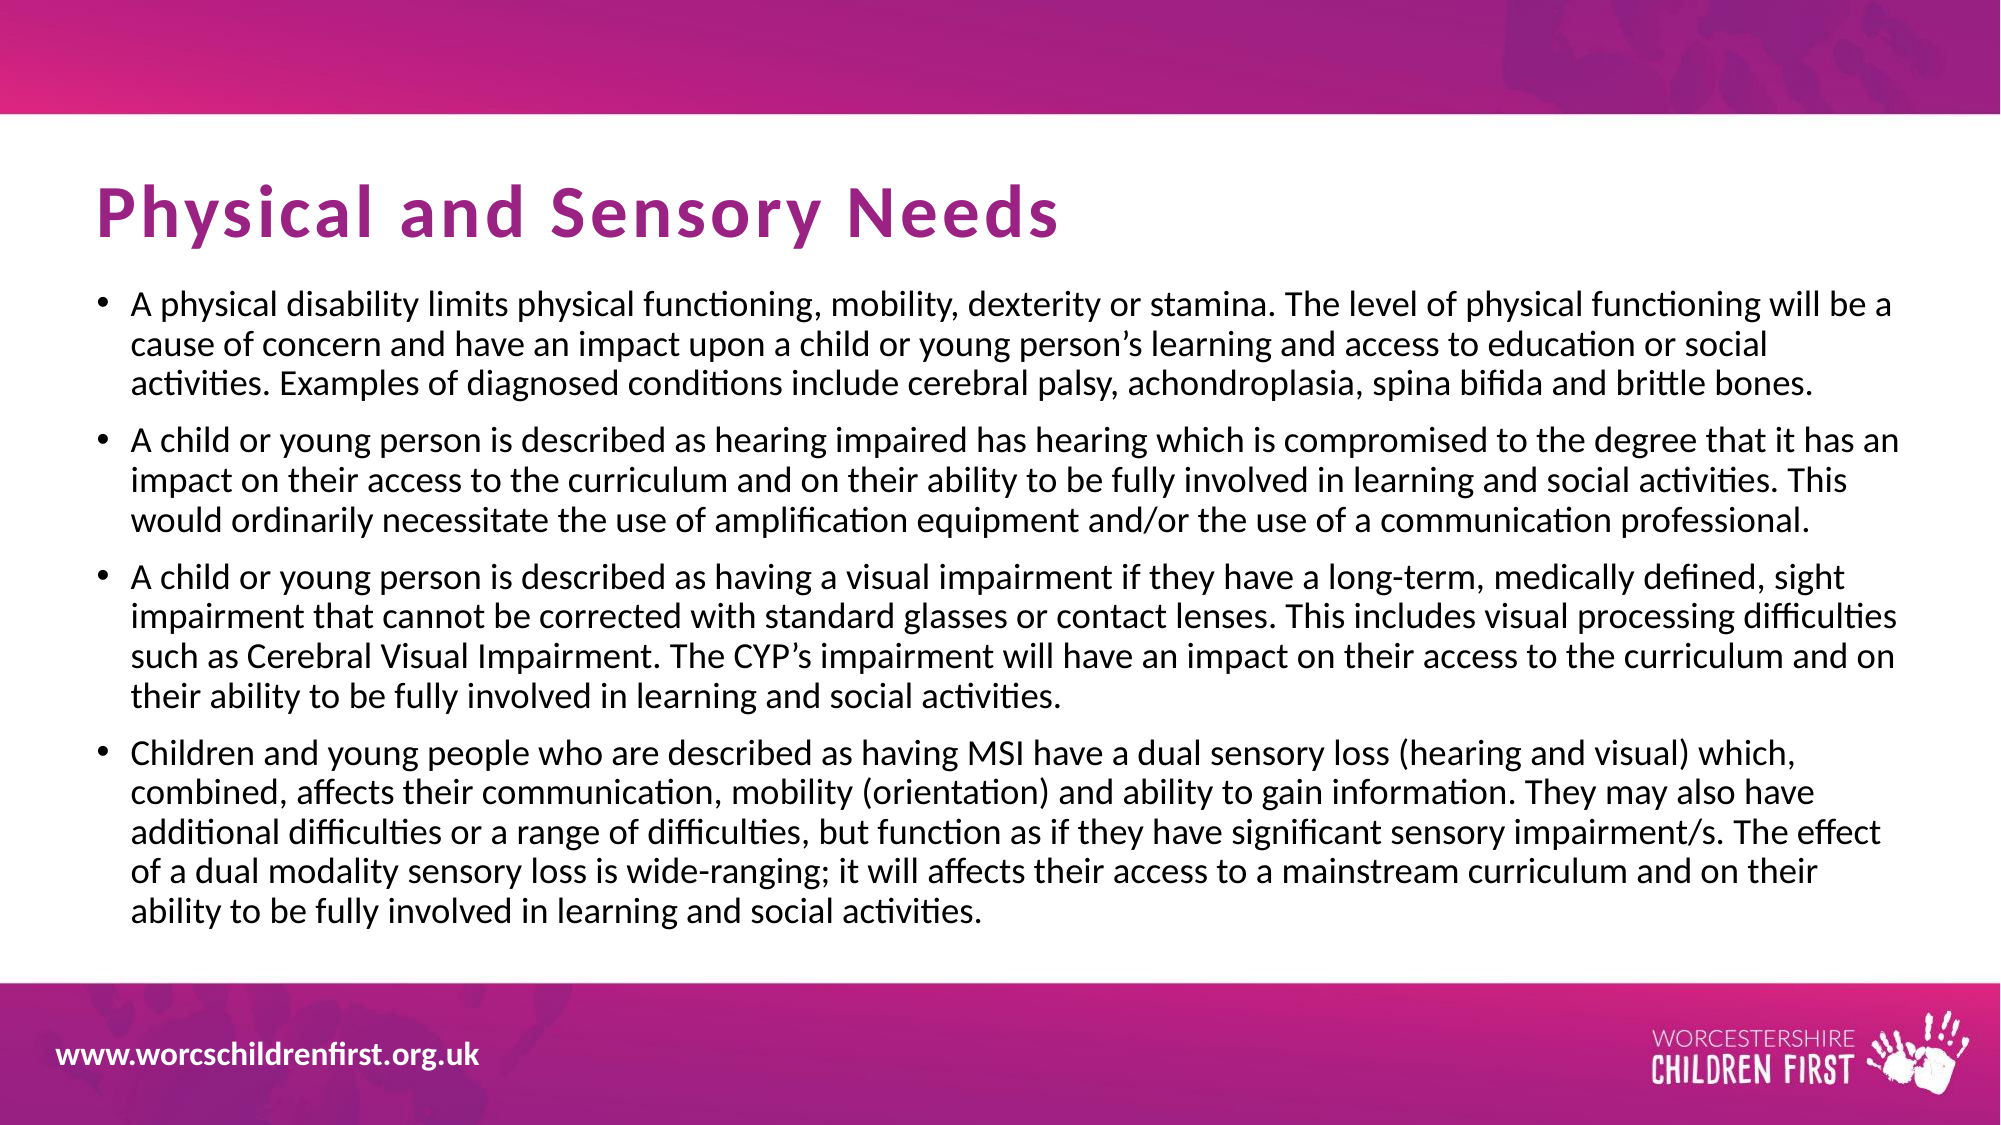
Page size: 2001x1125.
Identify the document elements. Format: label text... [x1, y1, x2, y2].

title Physical and Sensory Needs [81, 148, 1807, 277]
picture [0, 0, 2001, 1125]
list A physical disability limits physical functioning, mobility, dexterity or stamina. The level of physical functioning will be a cause of concern and have an impact upon a child or young person’s learning and access to education or social activities. Examples of diagnosed conditions include cerebral palsy, achondroplasia, spina bifida and brittle bones. A child or young person is described as hearing impaired has hearing which is compromised to the degree that it has an impact on their access to the curriculum and on their ability to be fully involved in learning and social activities. This would ordinarily necessitate the use of amplification equipment and/or the use of a communication professional. A child or young person is described as having a visual impairment if they have a long-term, medically defined, sight impairment that cannot be corrected with standard glasses or contact lenses. This includes visual processing difficulties such as Cerebral Visual Impairment. The CYP’s impairment will have an impact on their access to the curriculum and on their ability to be fully involved in learning and social activities. Children and young people who are described as having MSI have a dual sensory loss (hearing and visual) which, combined, affects their communication, mobility (orientation) and ability to gain information. They may also have additional difficulties or a range of difficulties, but function as if they have significant sensory impairment/s. The effect of a dual modality sensory loss is wide-ranging; it will affects their access to a mainstream curriculum and on their ability to be fully involved in learning and social activities. [81, 277, 1919, 953]
